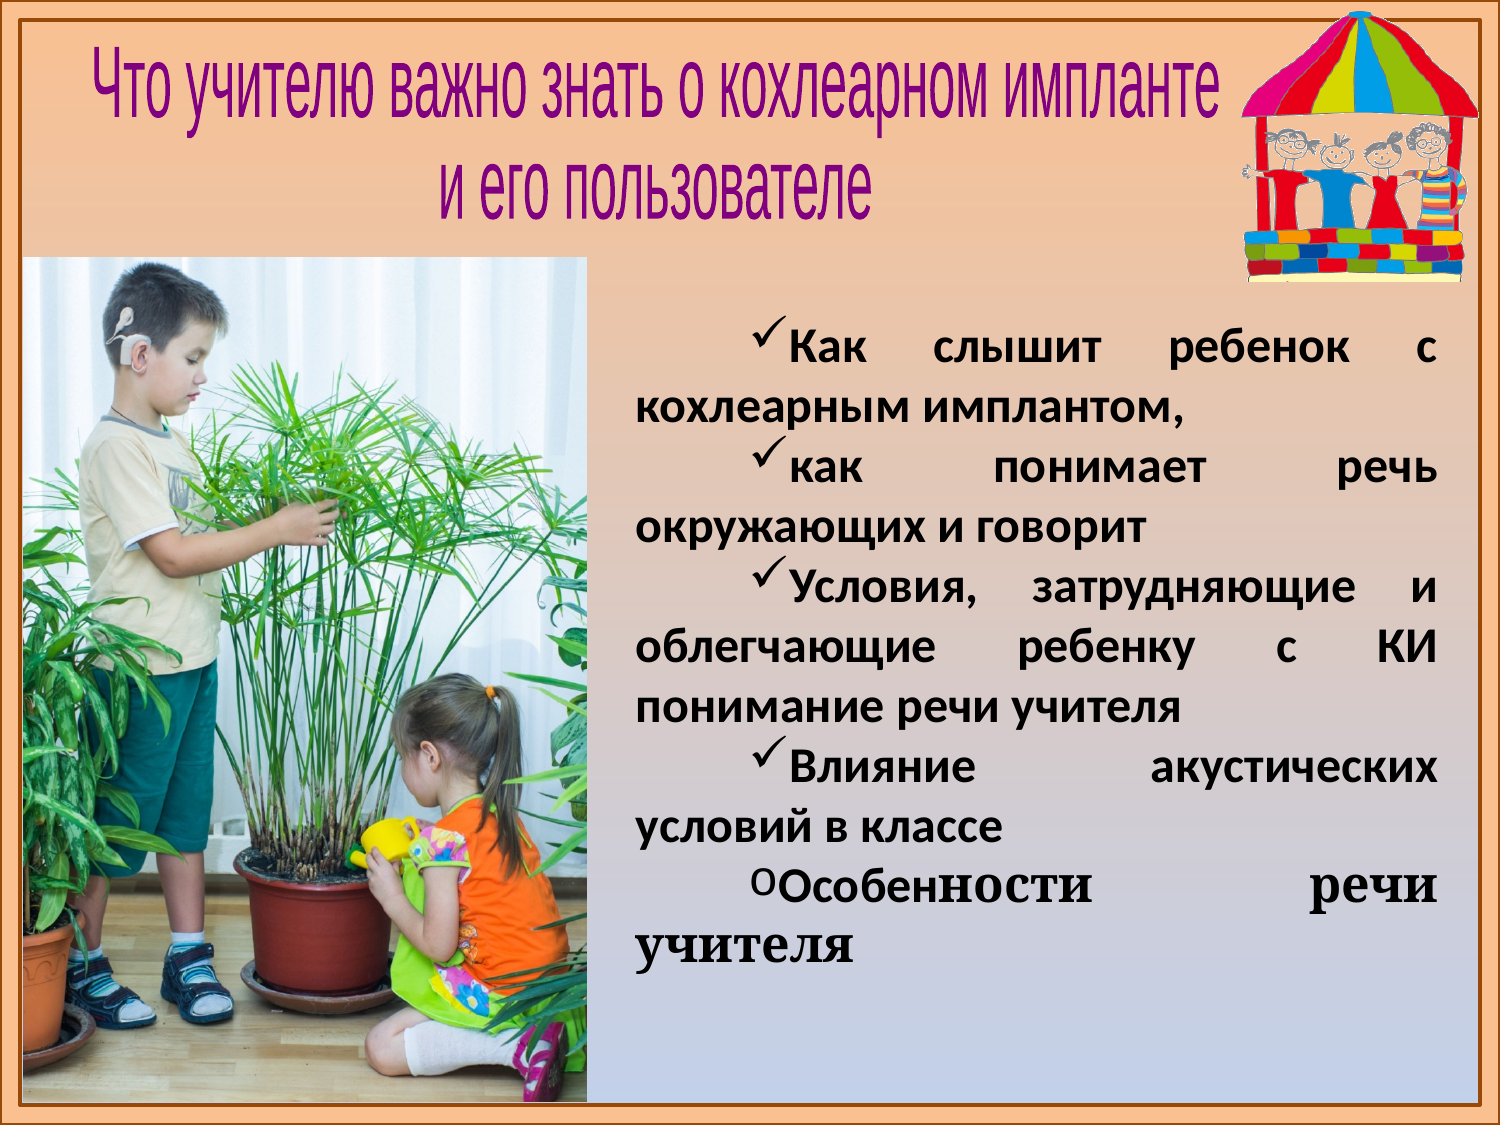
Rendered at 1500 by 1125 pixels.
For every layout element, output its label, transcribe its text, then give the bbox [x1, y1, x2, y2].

text_box [58, 246, 1442, 1079]
picture [1205, 0, 1500, 282]
text_box [109, 52, 119, 108]
text_box Как слышит ребенок с кохлеарным имплантом, как понимает речь окружающих и говорит Условия, затрудняющие и облегчающие ребенку с КИ понимание речи учителя Влияние акустических условий в классе Особенности речи учителя [621, 304, 1454, 980]
picture [23, 257, 587, 1102]
text_box [0, 0, 1500, 1125]
text_box [120, 52, 1200, 108]
